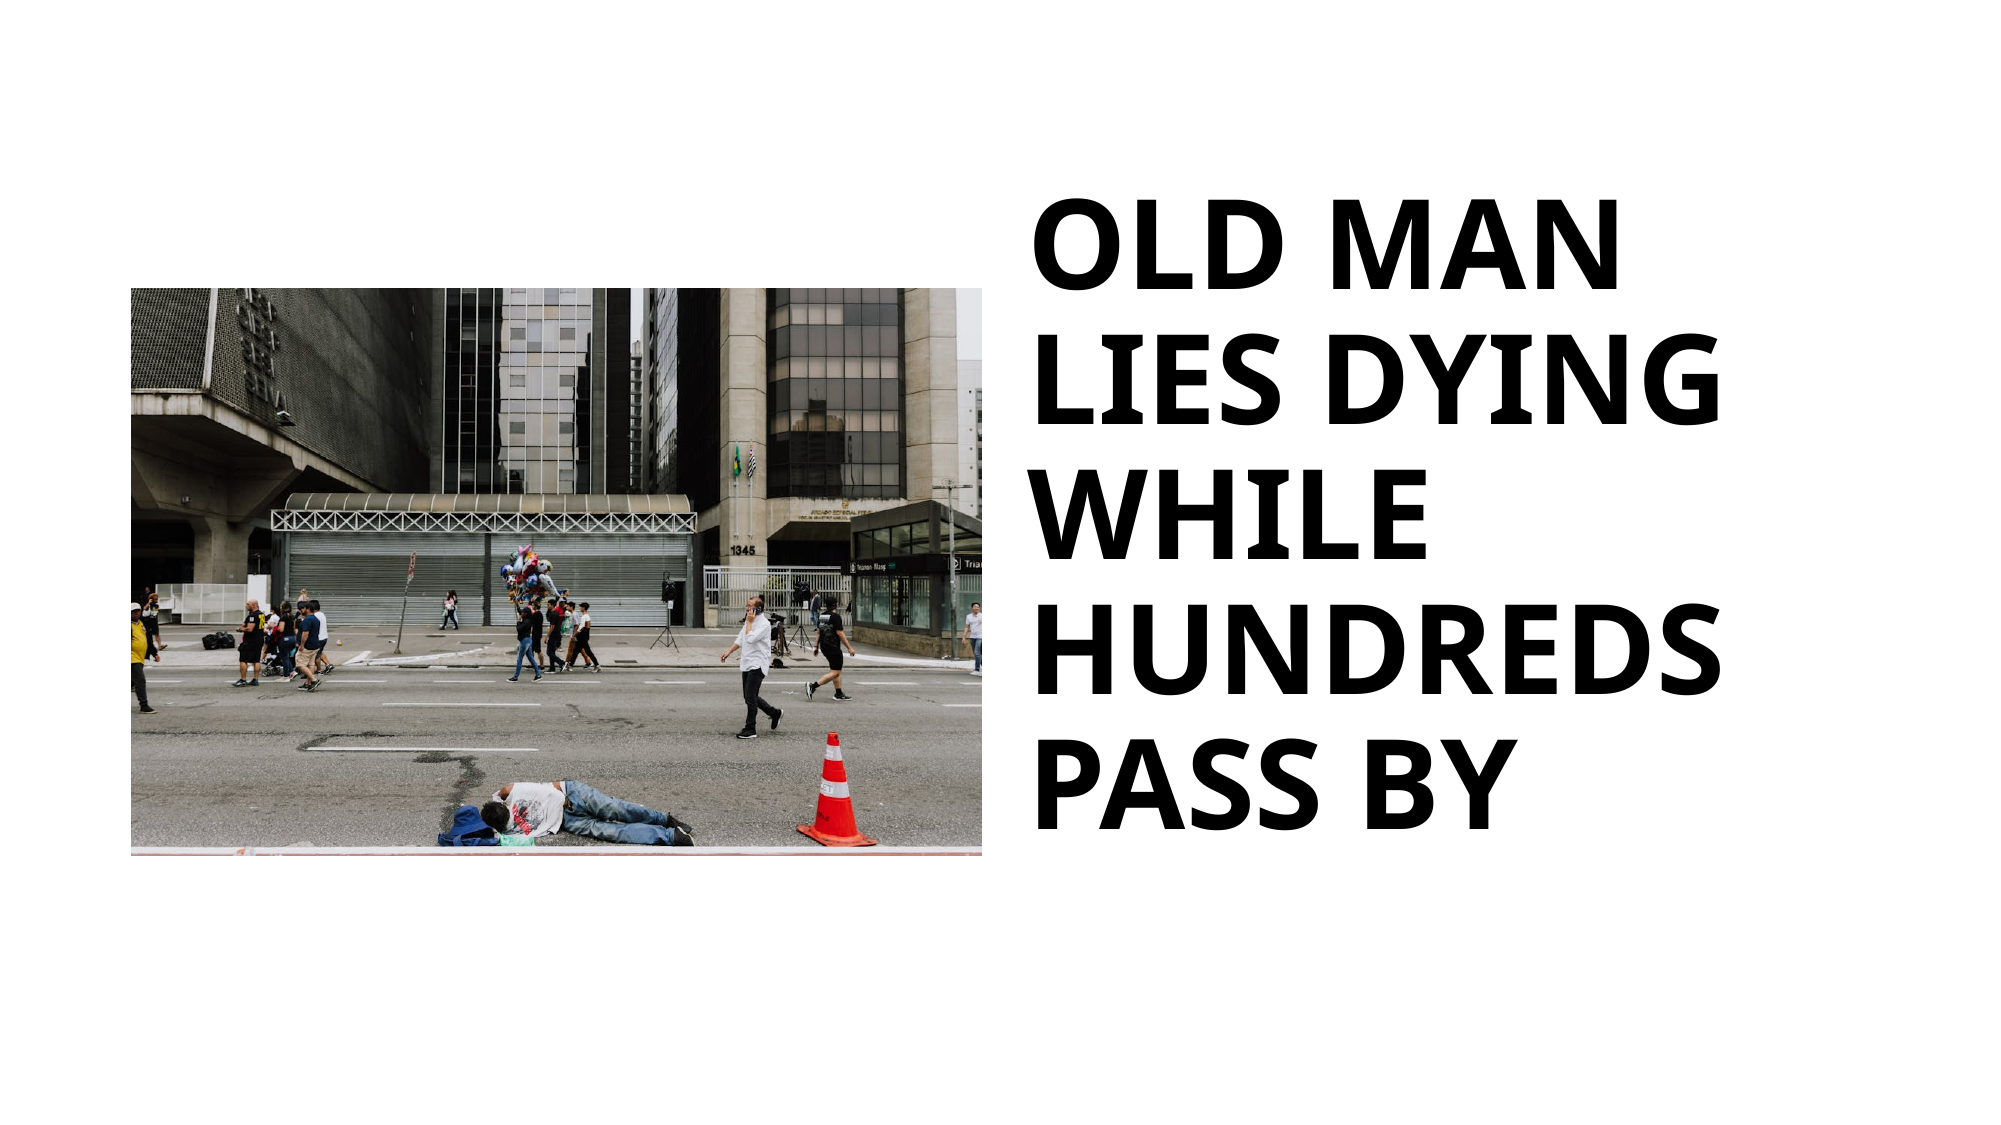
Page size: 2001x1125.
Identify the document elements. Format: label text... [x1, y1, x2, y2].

list OLD MAN LIES DYING WHILE HUNDREDS PASS BY [1012, 174, 1863, 1014]
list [130, 288, 982, 856]
